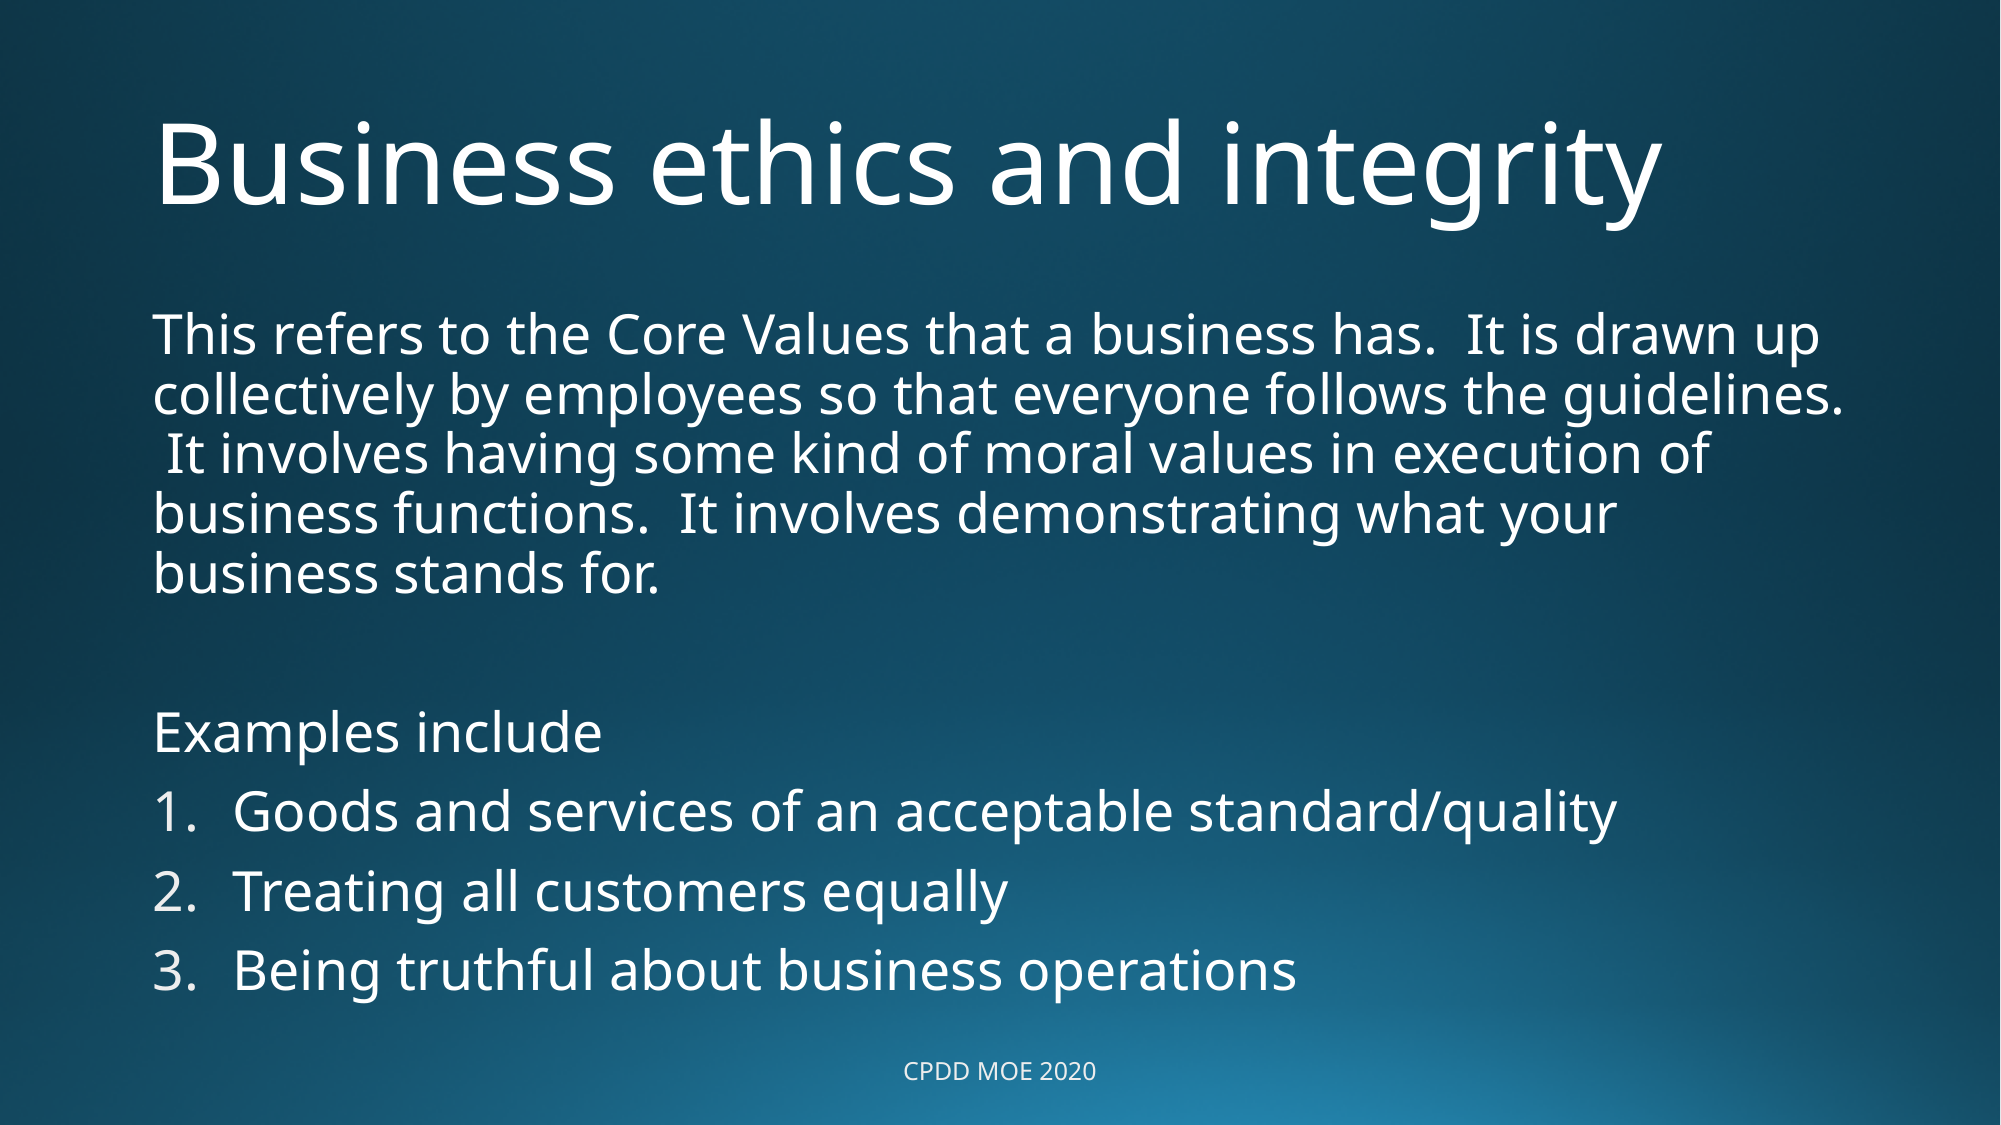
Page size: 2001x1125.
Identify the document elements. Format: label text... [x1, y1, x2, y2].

list This refers to the Core Values that a business has. It is drawn up collectively by employees so that everyone follows the guidelines. It involves having some kind of moral values in execution of business functions. It involves demonstrating what your business stands for. Examples include Goods and services of an acceptable standard/quality Treating all customers equally Being truthful about business operations [137, 299, 1863, 1014]
footer CPDD MOE 2020 [662, 1042, 1338, 1103]
title Business ethics and integrity [137, 59, 1863, 278]
picture [0, 0, 2001, 1125]
